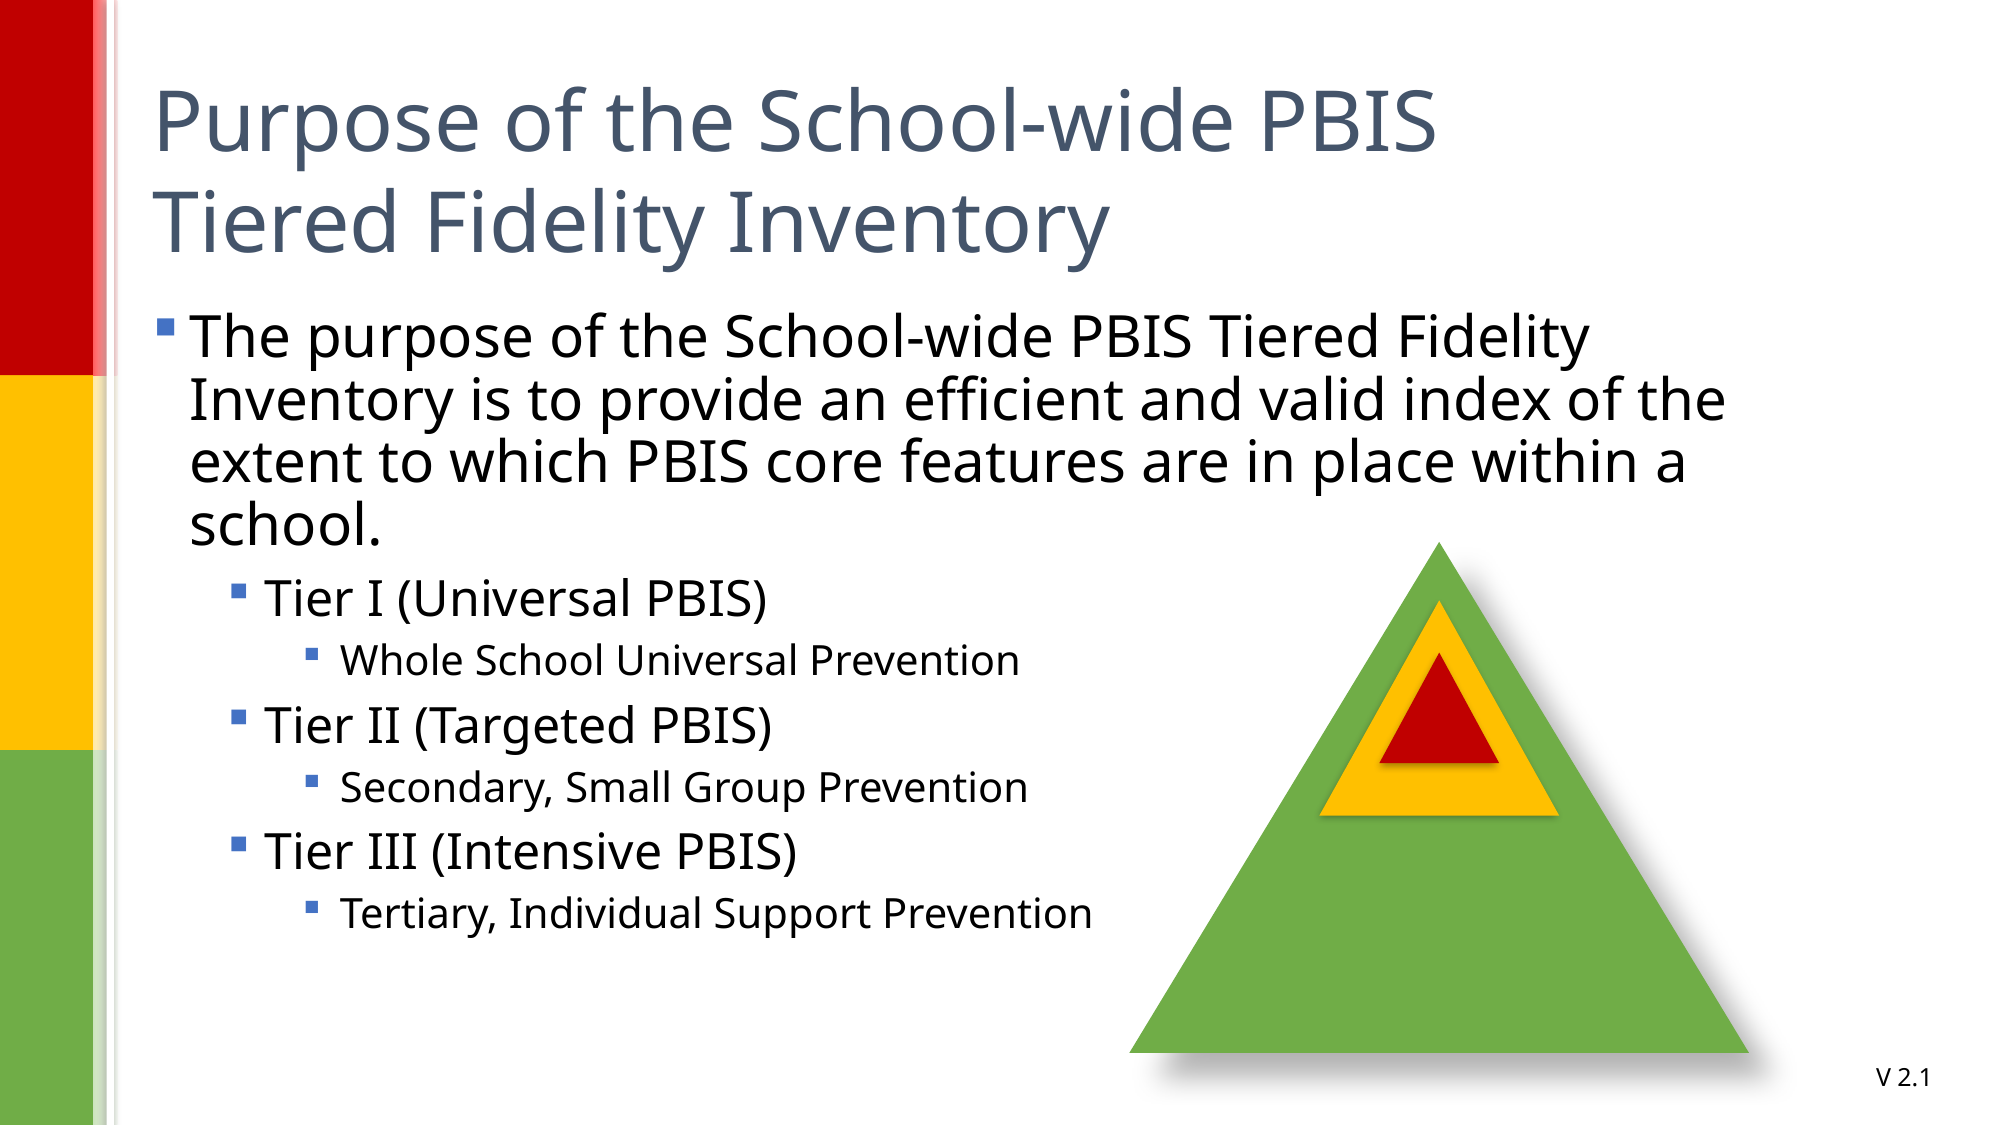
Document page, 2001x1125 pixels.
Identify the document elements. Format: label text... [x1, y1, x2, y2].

list The purpose of the School-wide PBIS Tiered Fidelity Inventory is to provide an efficient and valid index of the extent to which PBIS core features are in place within a school. Tier I (Universal PBIS) Whole School Universal Prevention Tier II (Targeted PBIS) Secondary, Small Group Prevention Tier III (Intensive PBIS) Tertiary, Individual Support Prevention [137, 299, 1863, 1014]
title Purpose of the School-wide PBIS Tiered Fidelity Inventory [137, 59, 1863, 278]
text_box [1128, 541, 1750, 1054]
